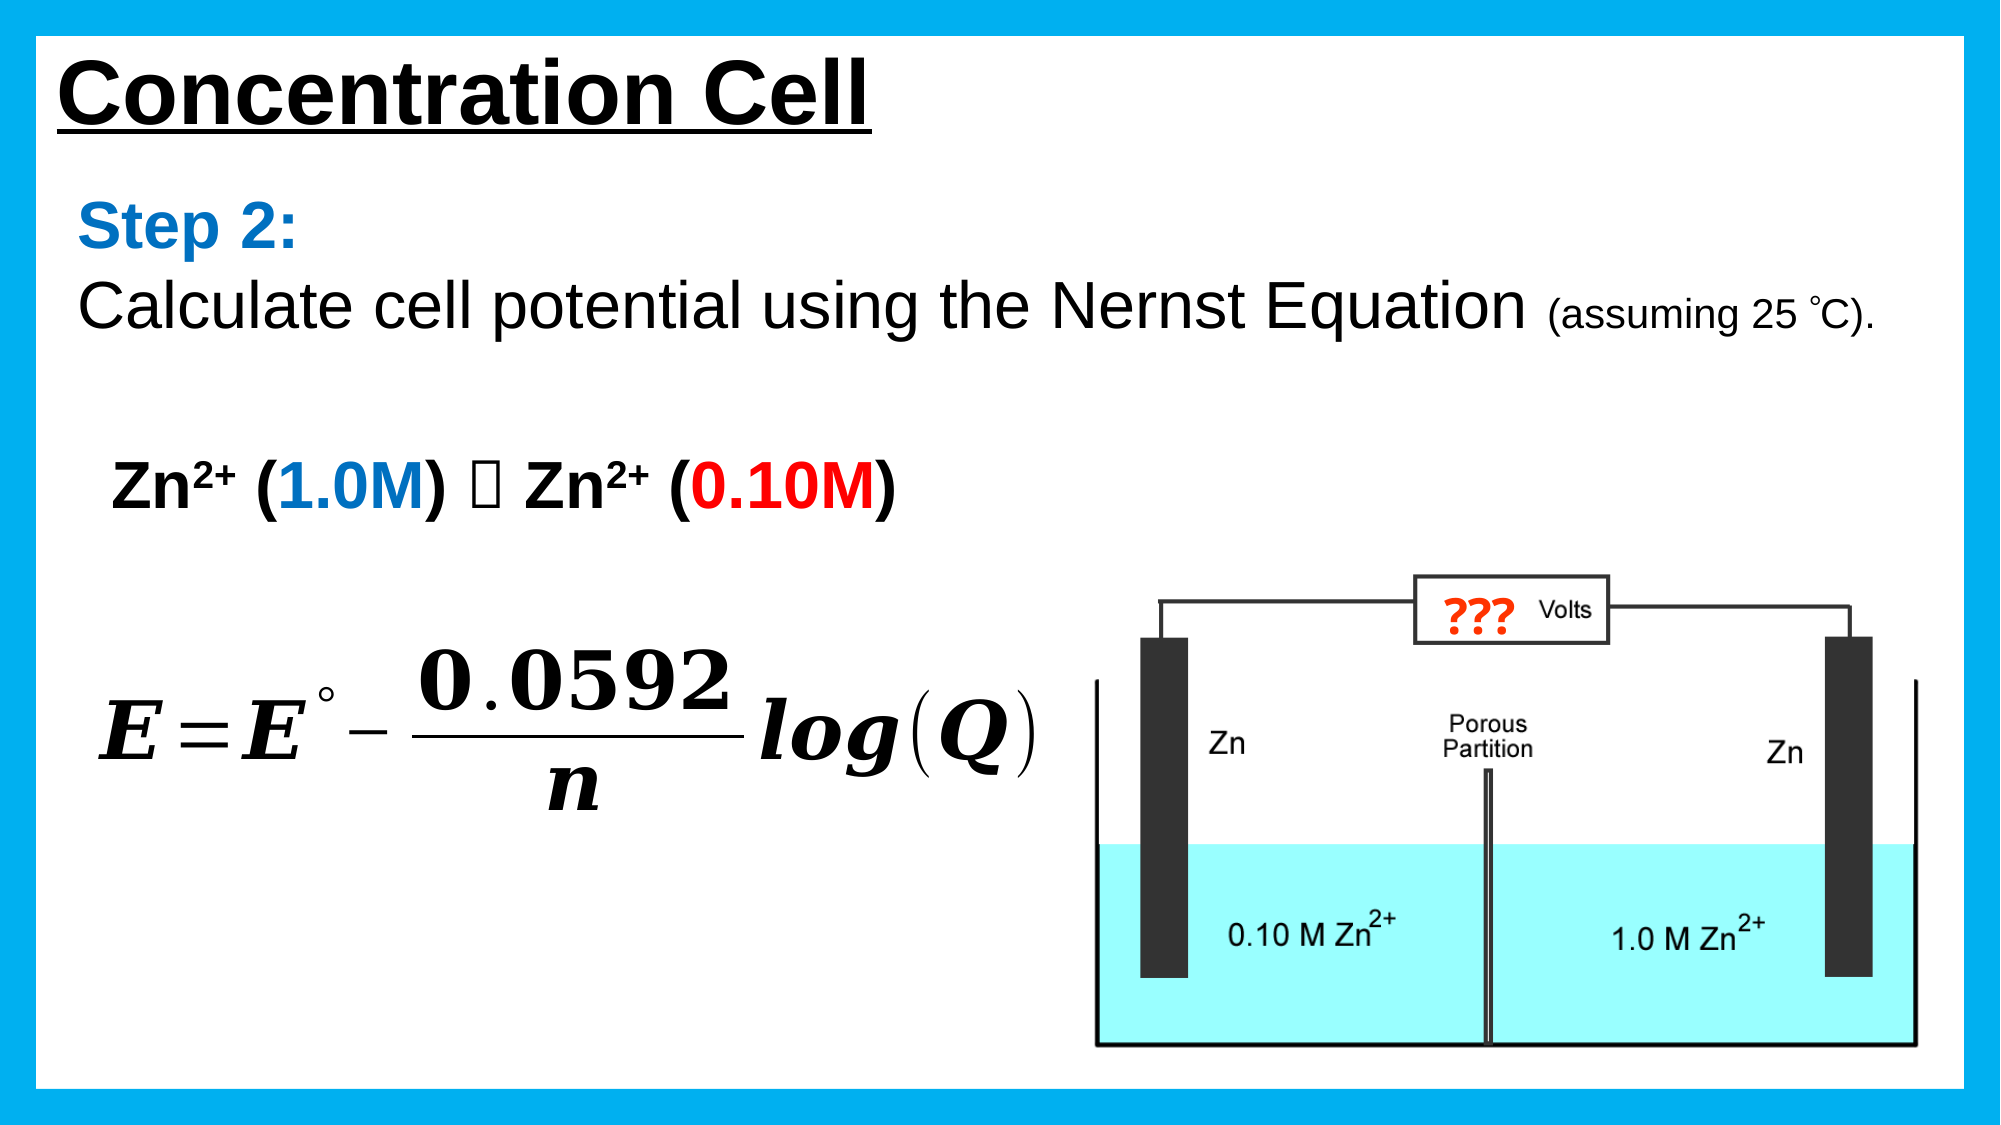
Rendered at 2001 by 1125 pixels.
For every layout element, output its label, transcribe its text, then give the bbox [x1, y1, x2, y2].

text_box Step 2: Calculate cell potential using the Nernst Equation (assuming 25 C). [62, 174, 1962, 350]
text_box [0, 0, 2000, 1125]
title Concentration Cell [41, 38, 967, 151]
picture [1074, 563, 1938, 1061]
text_box Zn2+ (1.0M)  Zn2+ (0.10M) [96, 409, 1013, 534]
